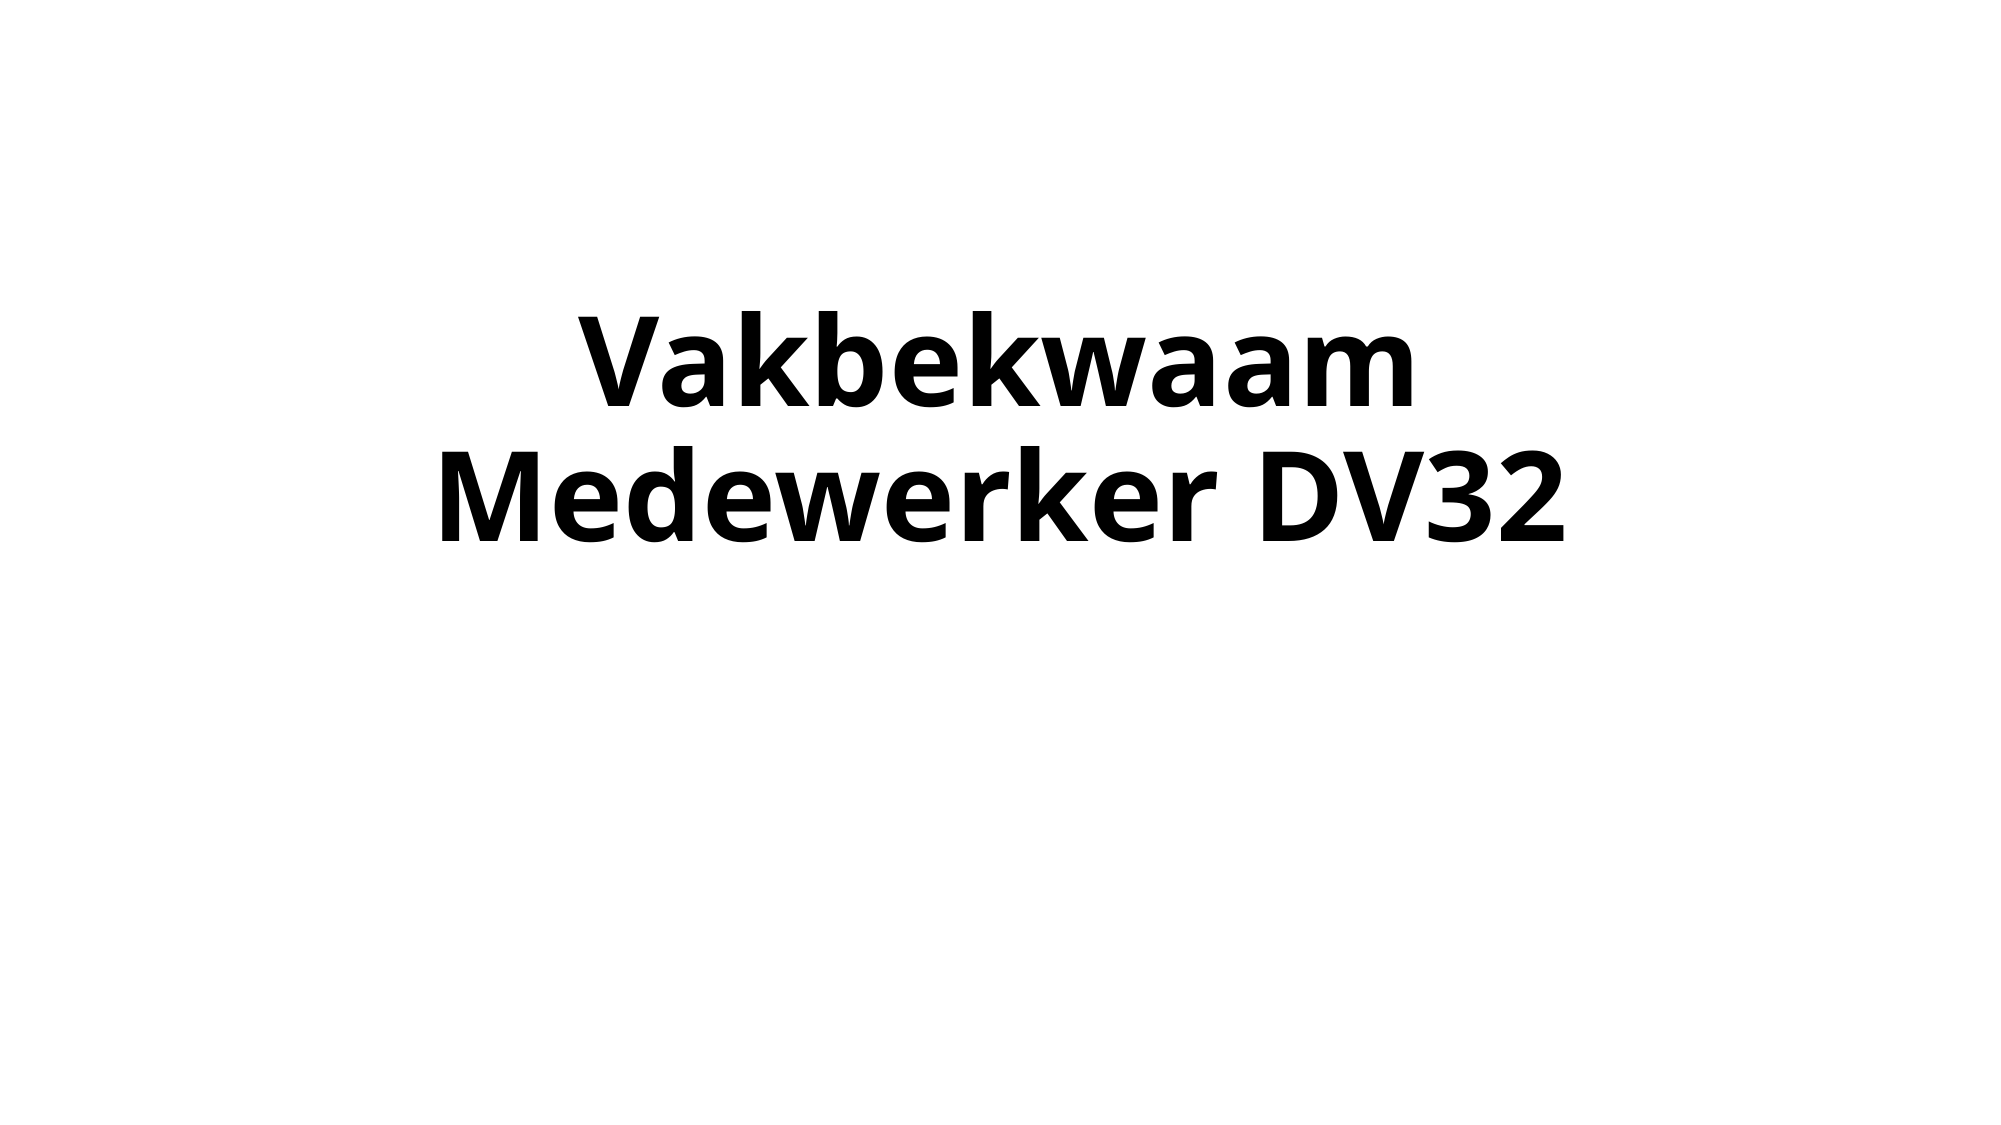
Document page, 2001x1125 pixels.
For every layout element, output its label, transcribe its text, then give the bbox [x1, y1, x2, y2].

title Vakbekwaam Medewerker DV32 [249, 184, 1750, 576]
